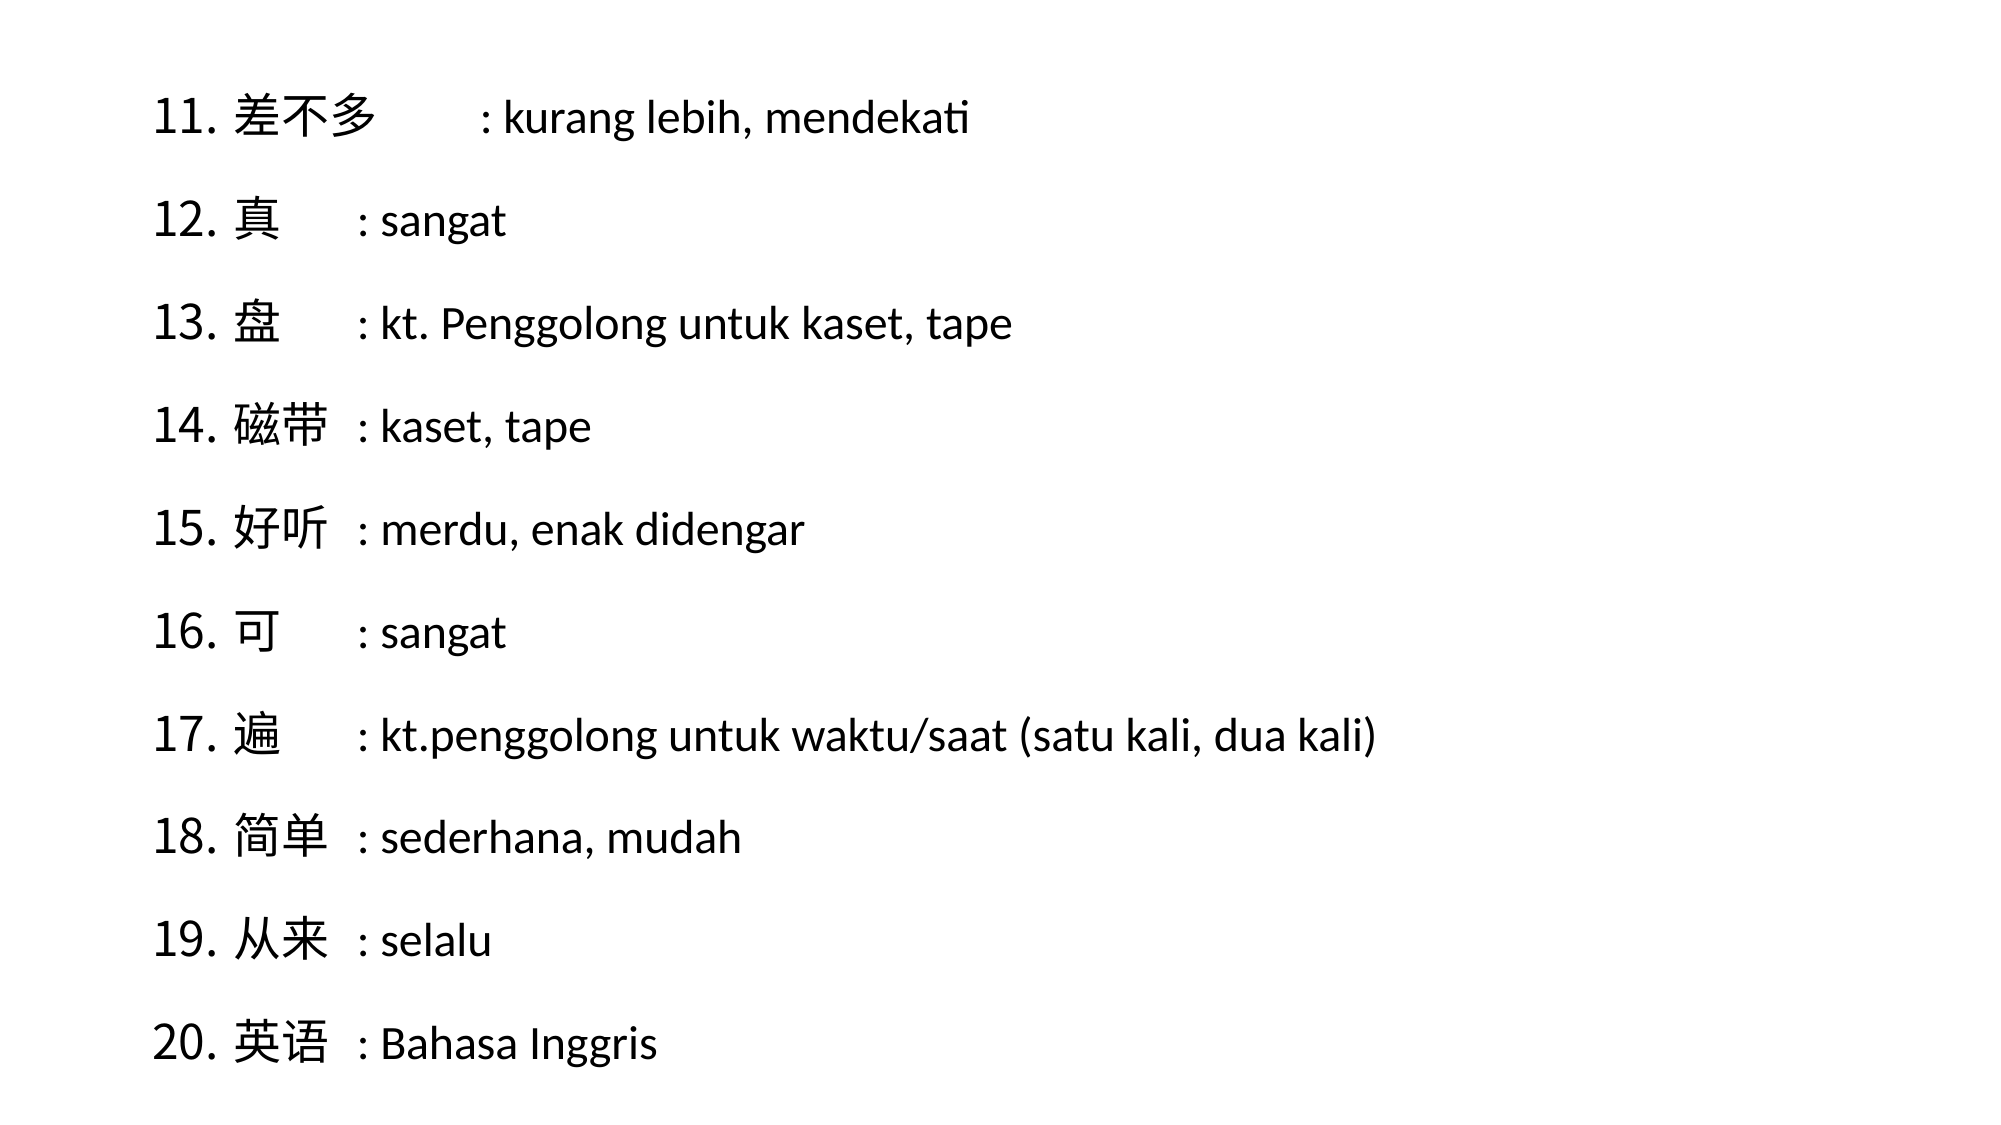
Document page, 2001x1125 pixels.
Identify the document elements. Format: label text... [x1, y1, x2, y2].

list 差不多 : kurang lebih, mendekati 真 : sangat 盘 : kt. Penggolong untuk kaset, tape 磁带 : kaset, tape 好听 : merdu, enak didengar 可 : sangat 遍 : kt.penggolong untuk waktu/saat (satu kali, dua kali) 简单 : sederhana, mudah 从来 : selalu 英语 : Bahasa Inggris [137, 50, 1863, 1089]
